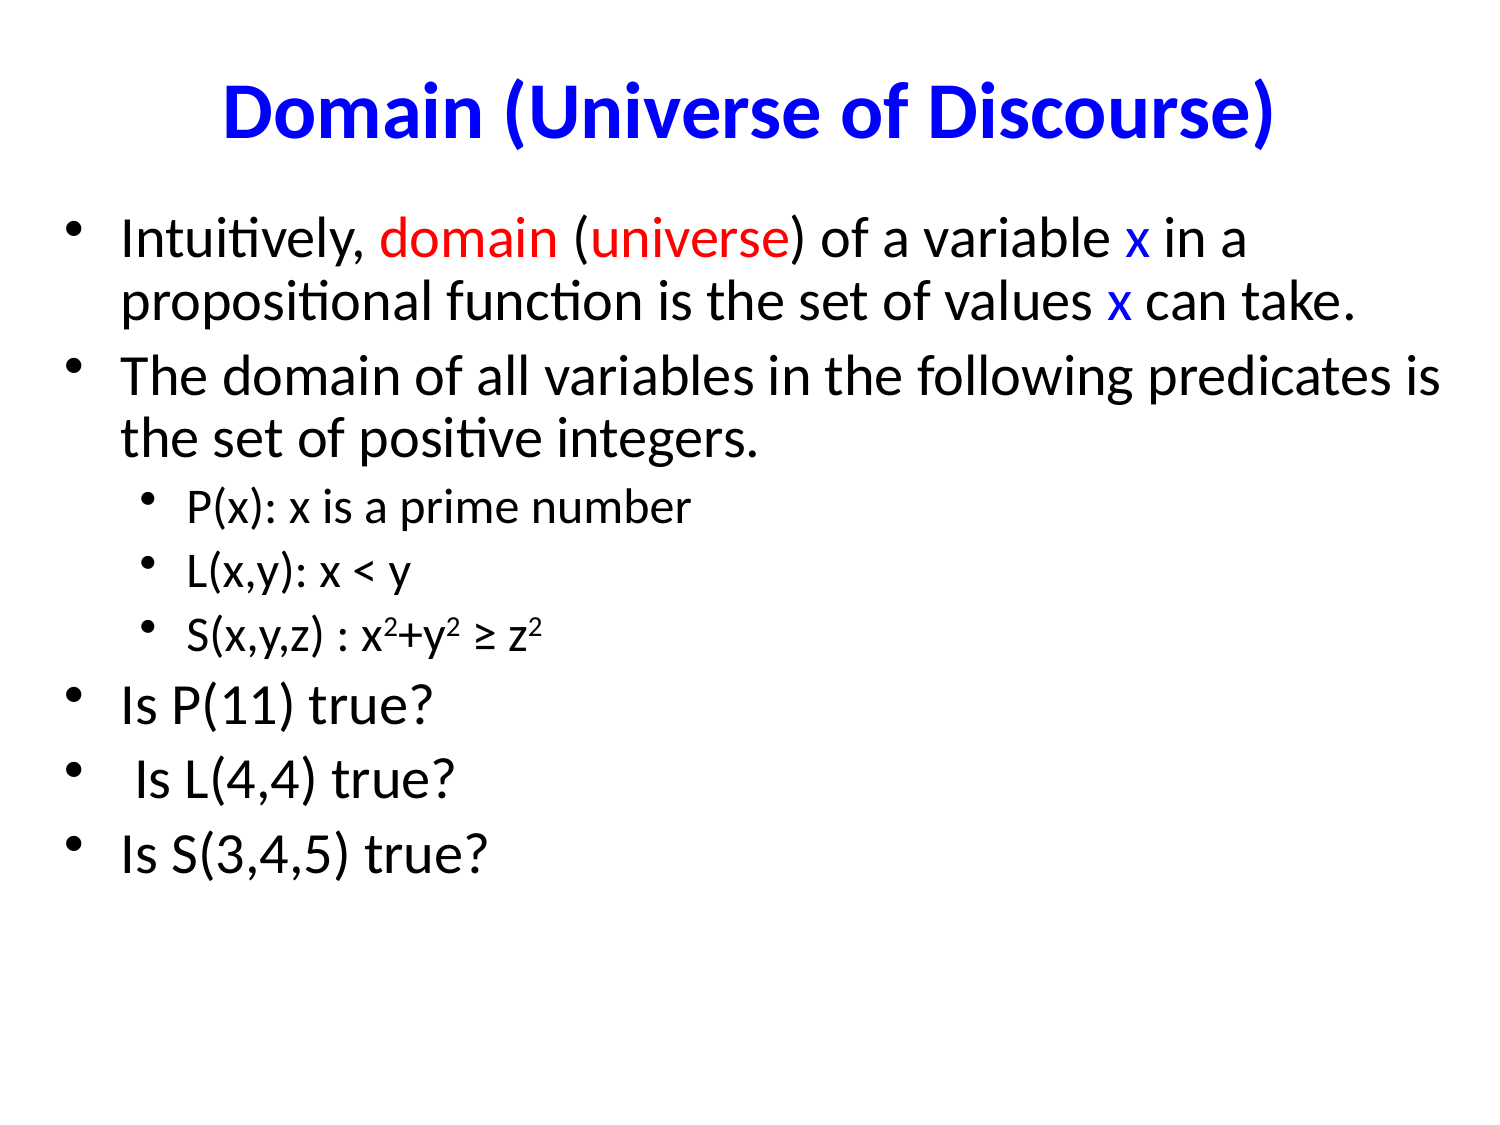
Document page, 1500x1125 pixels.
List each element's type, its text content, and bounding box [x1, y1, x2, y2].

title Domain (Universe of Discourse) [112, 50, 1388, 163]
list Intuitively, domain (universe) of a variable x in a propositional function is the set of values x can take. The domain of all variables in the following predicates is the set of positive integers. P(x): x is a prime number L(x,y): x < y S(x,y,z) : x2+y2 ≥ z2 Is P(11) true? Is L(4,4) true? Is S(3,4,5) true? [49, 200, 1469, 1125]
